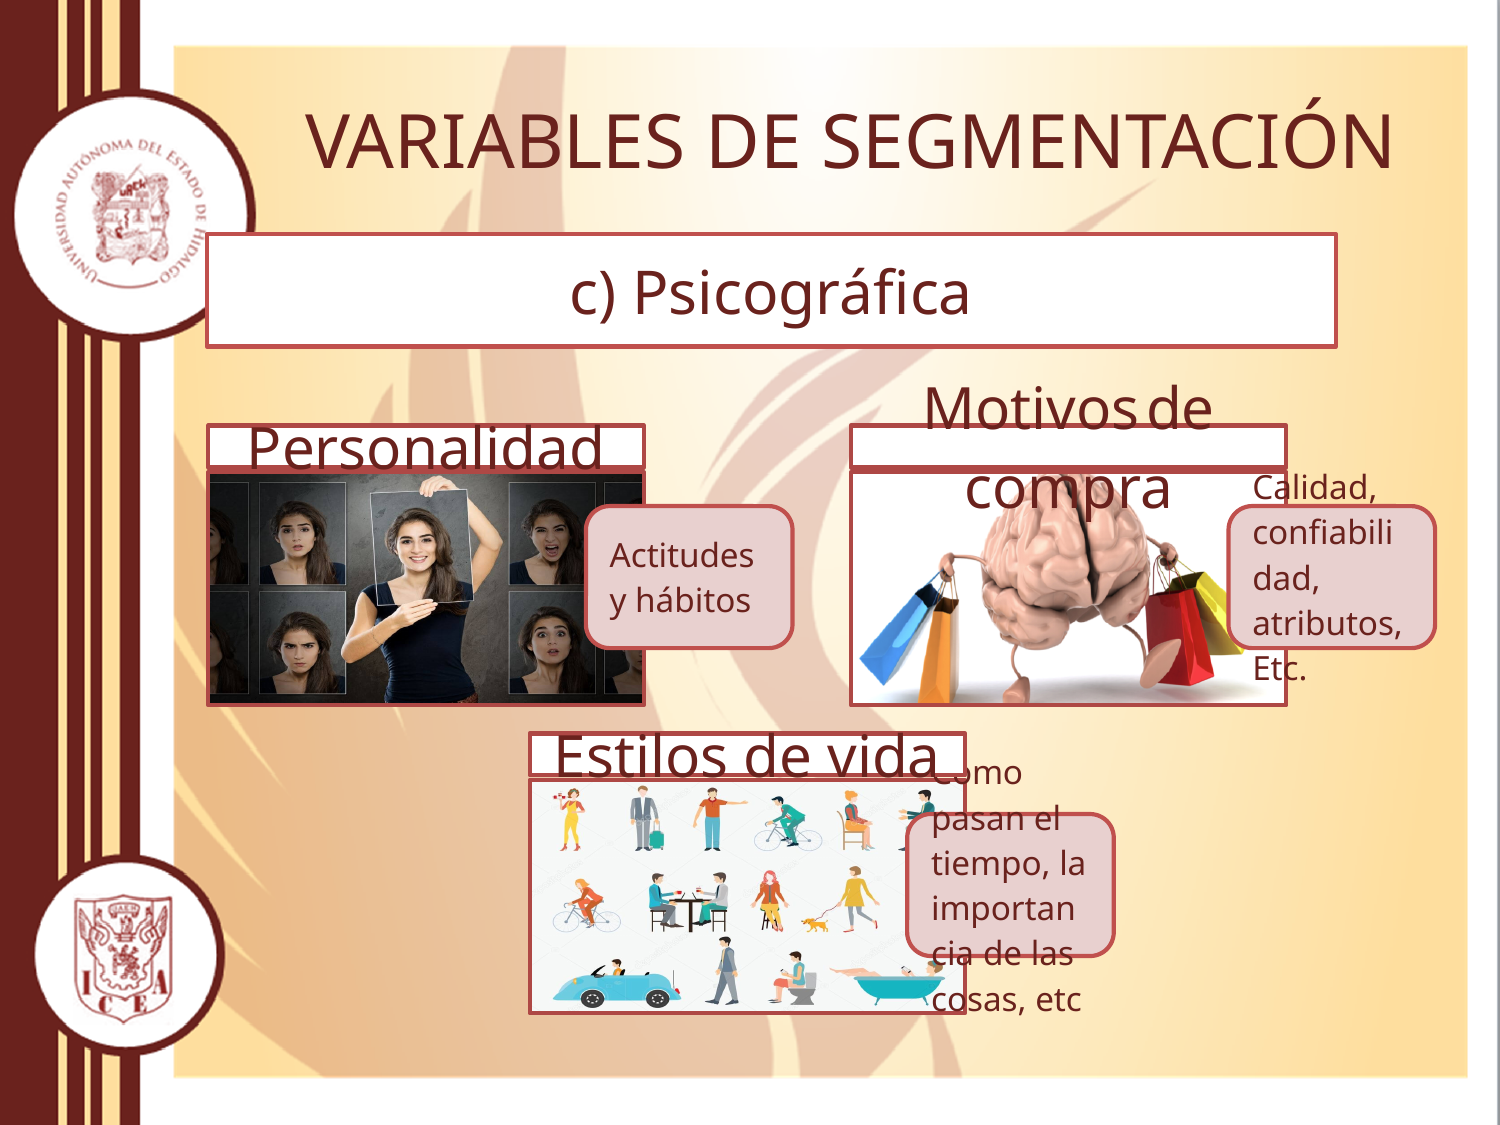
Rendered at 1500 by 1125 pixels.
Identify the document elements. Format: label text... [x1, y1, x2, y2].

picture [0, 0, 1500, 1125]
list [208, 425, 1436, 1014]
title VARIABLES DE SEGMENTACIÓN [277, 45, 1425, 233]
text_box c) Psicográfica [205, 232, 1338, 349]
